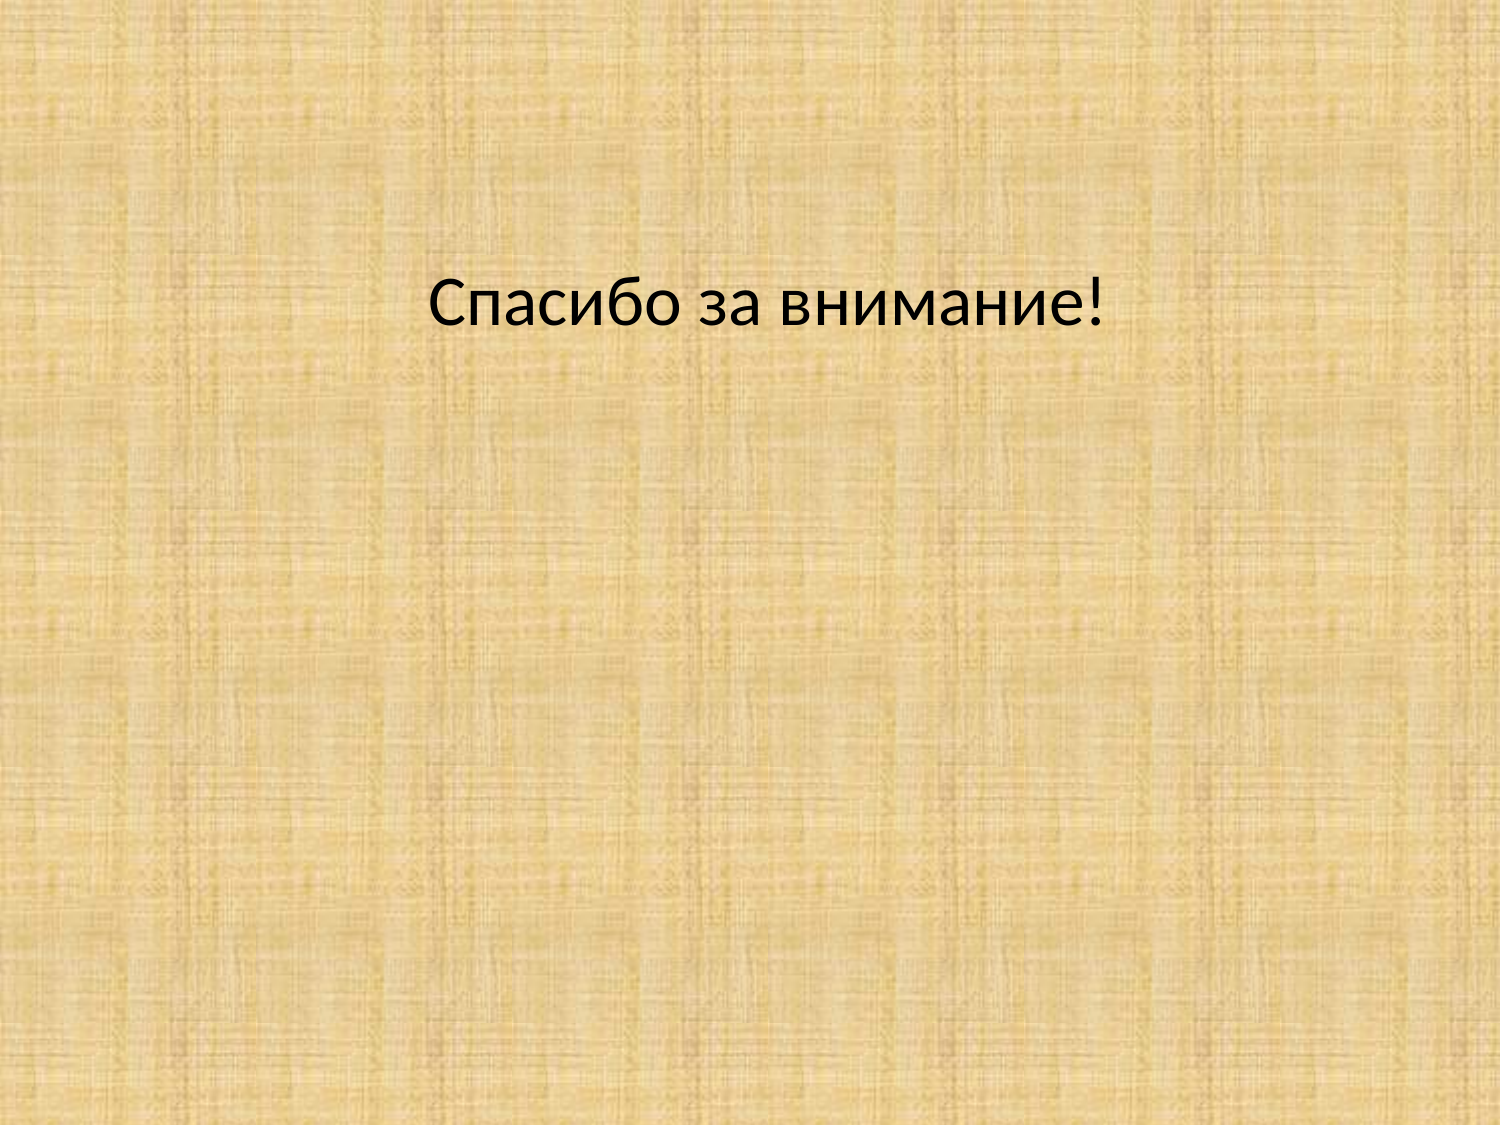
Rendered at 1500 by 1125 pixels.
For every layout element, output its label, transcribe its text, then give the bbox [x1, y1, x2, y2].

picture [0, 0, 1500, 1125]
title Спасибо за внимание! [93, 245, 1444, 434]
